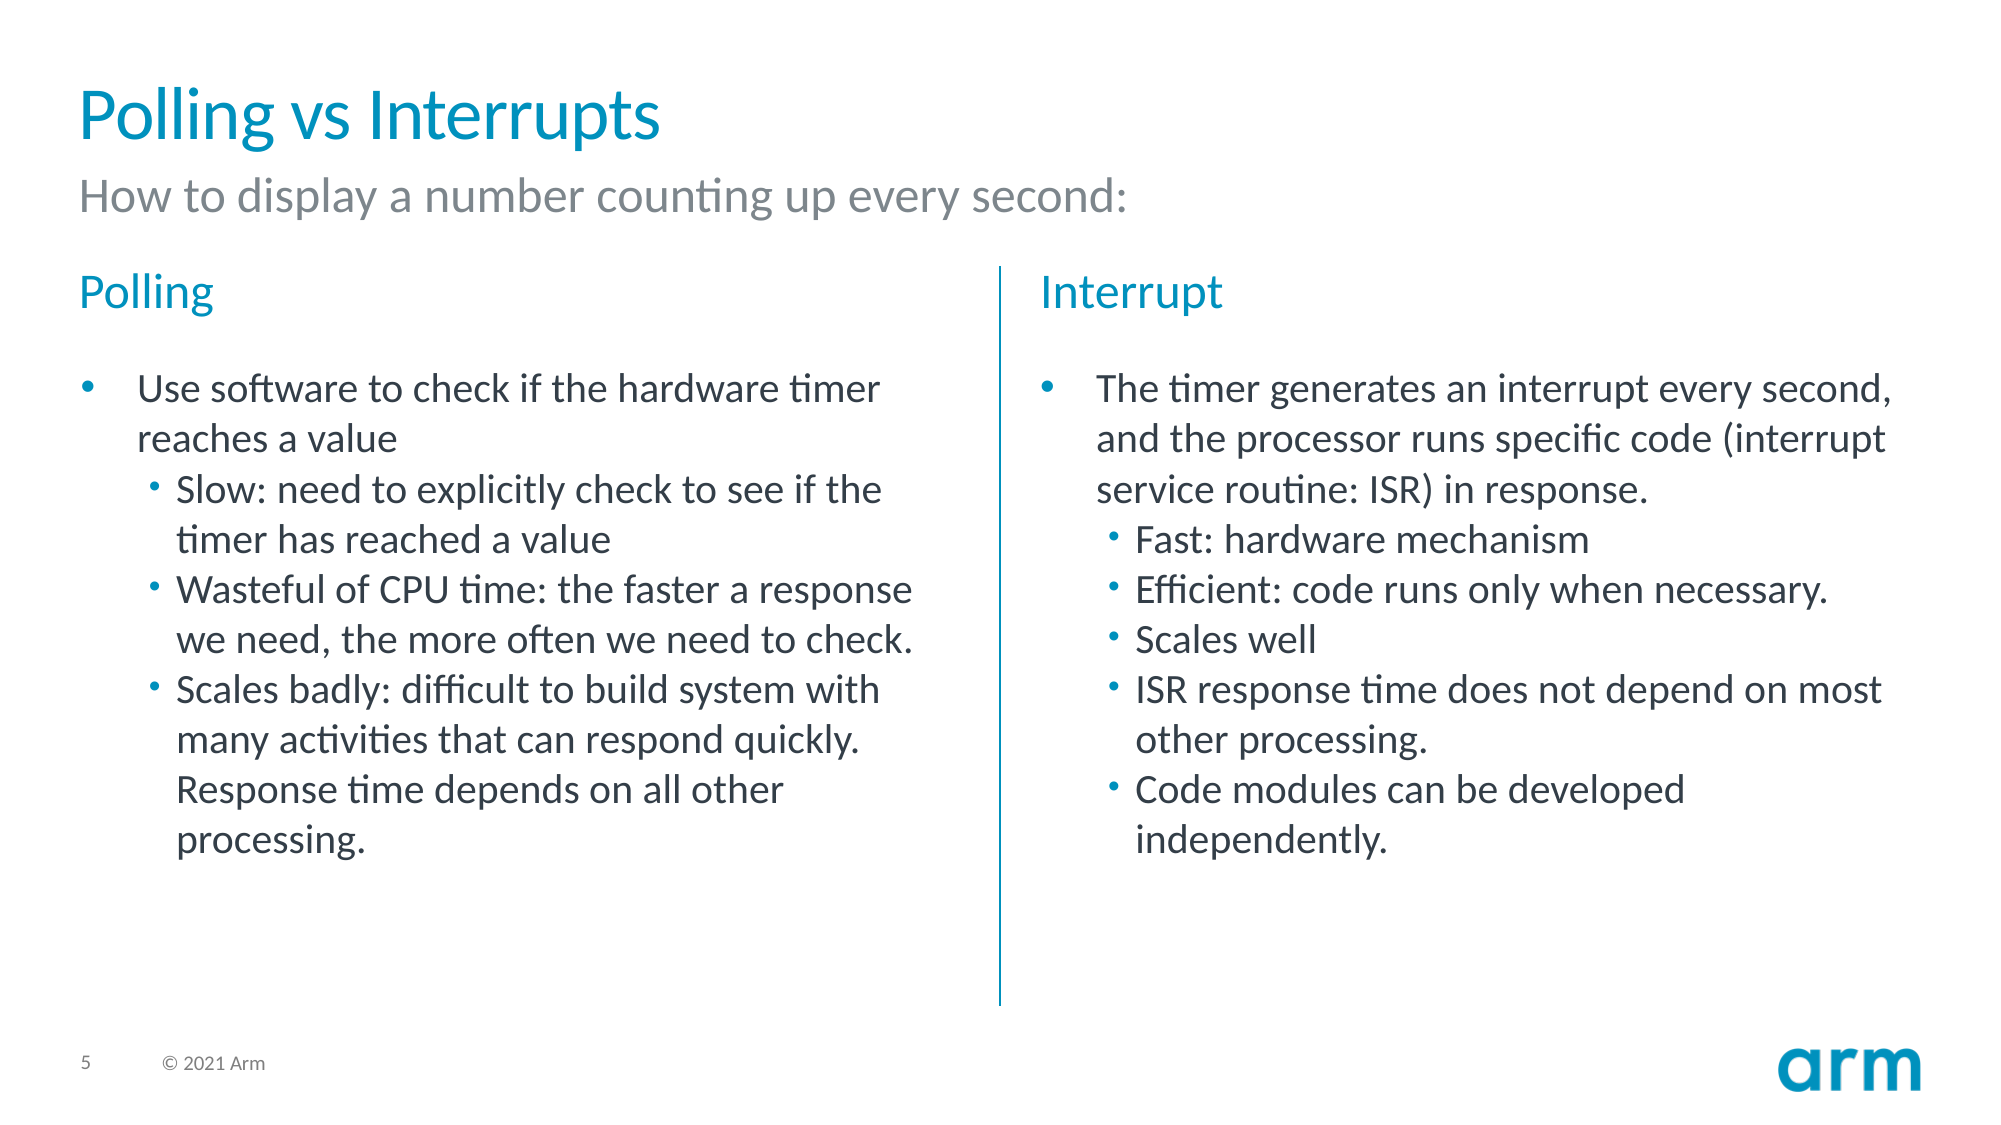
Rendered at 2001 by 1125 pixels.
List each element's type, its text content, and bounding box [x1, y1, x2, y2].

list Polling [78, 265, 956, 358]
list Use software to check if the hardware timer reaches a value Slow: need to explicitly check to see if the timer has reached a value Wasteful of CPU time: the faster a response we need, the more often we need to check. Scales badly: difficult to build system with many activities that can respond quickly. Response time depends on all other processing. [80, 361, 956, 1007]
picture [1777, 1047, 1922, 1093]
list Interrupt [1040, 265, 1922, 358]
list The timer generates an interrupt every second, and the processor runs specific code (interrupt service routine: ISR) in response. Fast: hardware mechanism Efficient: code runs only when necessary. Scales well ISR response time does not depend on most other processing. Code modules can be developed independently. [1040, 361, 1922, 1007]
list How to display a number counting up every second: [78, 162, 1922, 222]
title Polling vs Interrupts [78, 78, 1922, 162]
